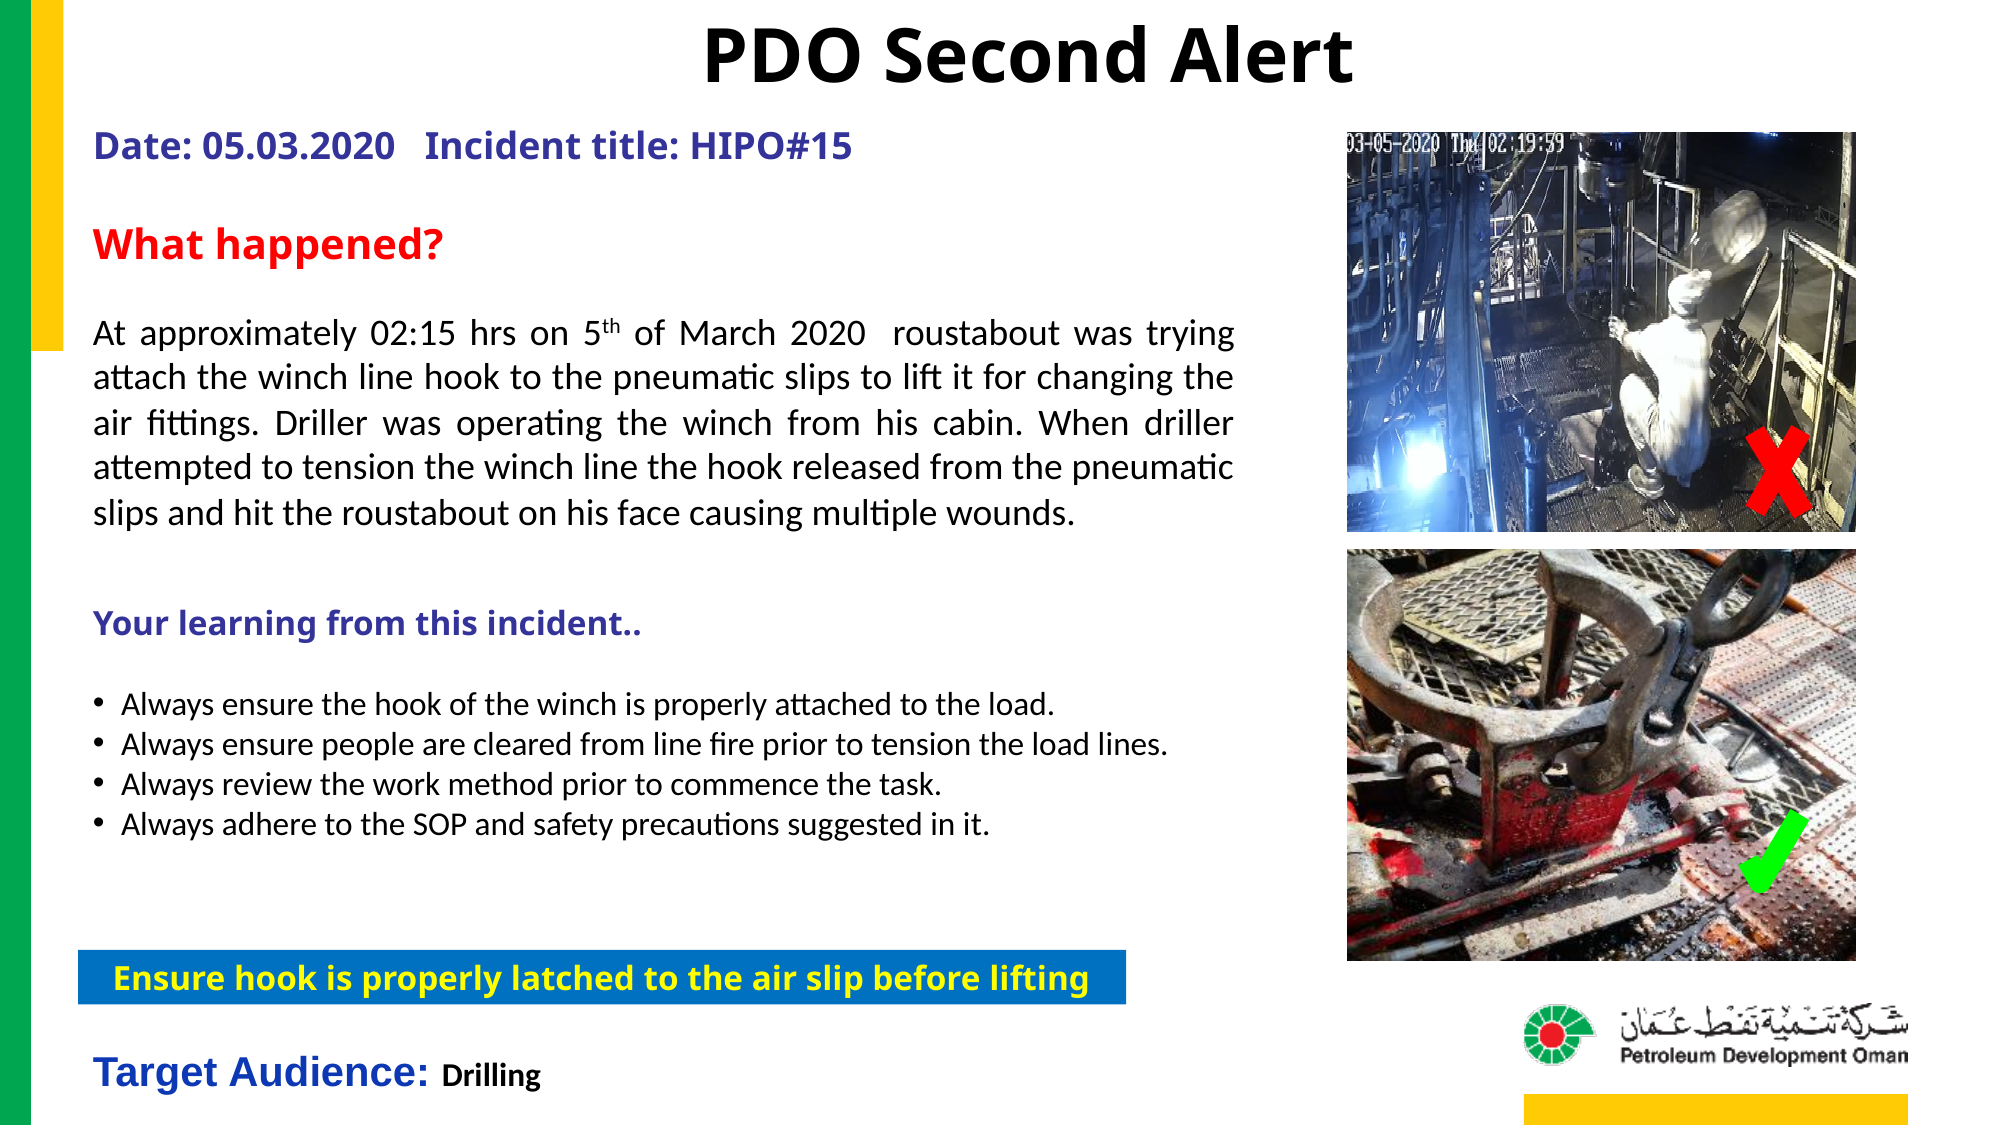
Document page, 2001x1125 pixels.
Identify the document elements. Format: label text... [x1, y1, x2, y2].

picture [1523, 1003, 1908, 1067]
text_box Target Audience: Drilling [78, 1036, 1360, 1102]
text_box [1754, 430, 1804, 513]
picture [1347, 132, 1856, 532]
text_box Date: 05.03.2020 Incident title: HIPO#15 What happened? At approximately 02:15 hrs on 5th of March 2020 roustabout was trying attach the winch line hook to the pneumatic slips to lift it for changing the air fittings. Driller was operating the winch from his cabin. When driller attempted to tension the winch line the hook released from the pneumatic slips and hit the roustabout on his face causing multiple wounds. Your learning from this incident.. Always ensure the hook of the winch is properly attached to the load. Always ensure people are cleared from line fire prior to tension the load lines. Always review the work method prior to commence the task. Always adhere to the SOP and safety precautions suggested in it. [78, 115, 1250, 876]
text_box PDO Second Alert [450, 0, 1608, 105]
text_box Ensure hook is properly latched to the air slip before lifting [78, 949, 1127, 1005]
picture [1347, 549, 1856, 961]
